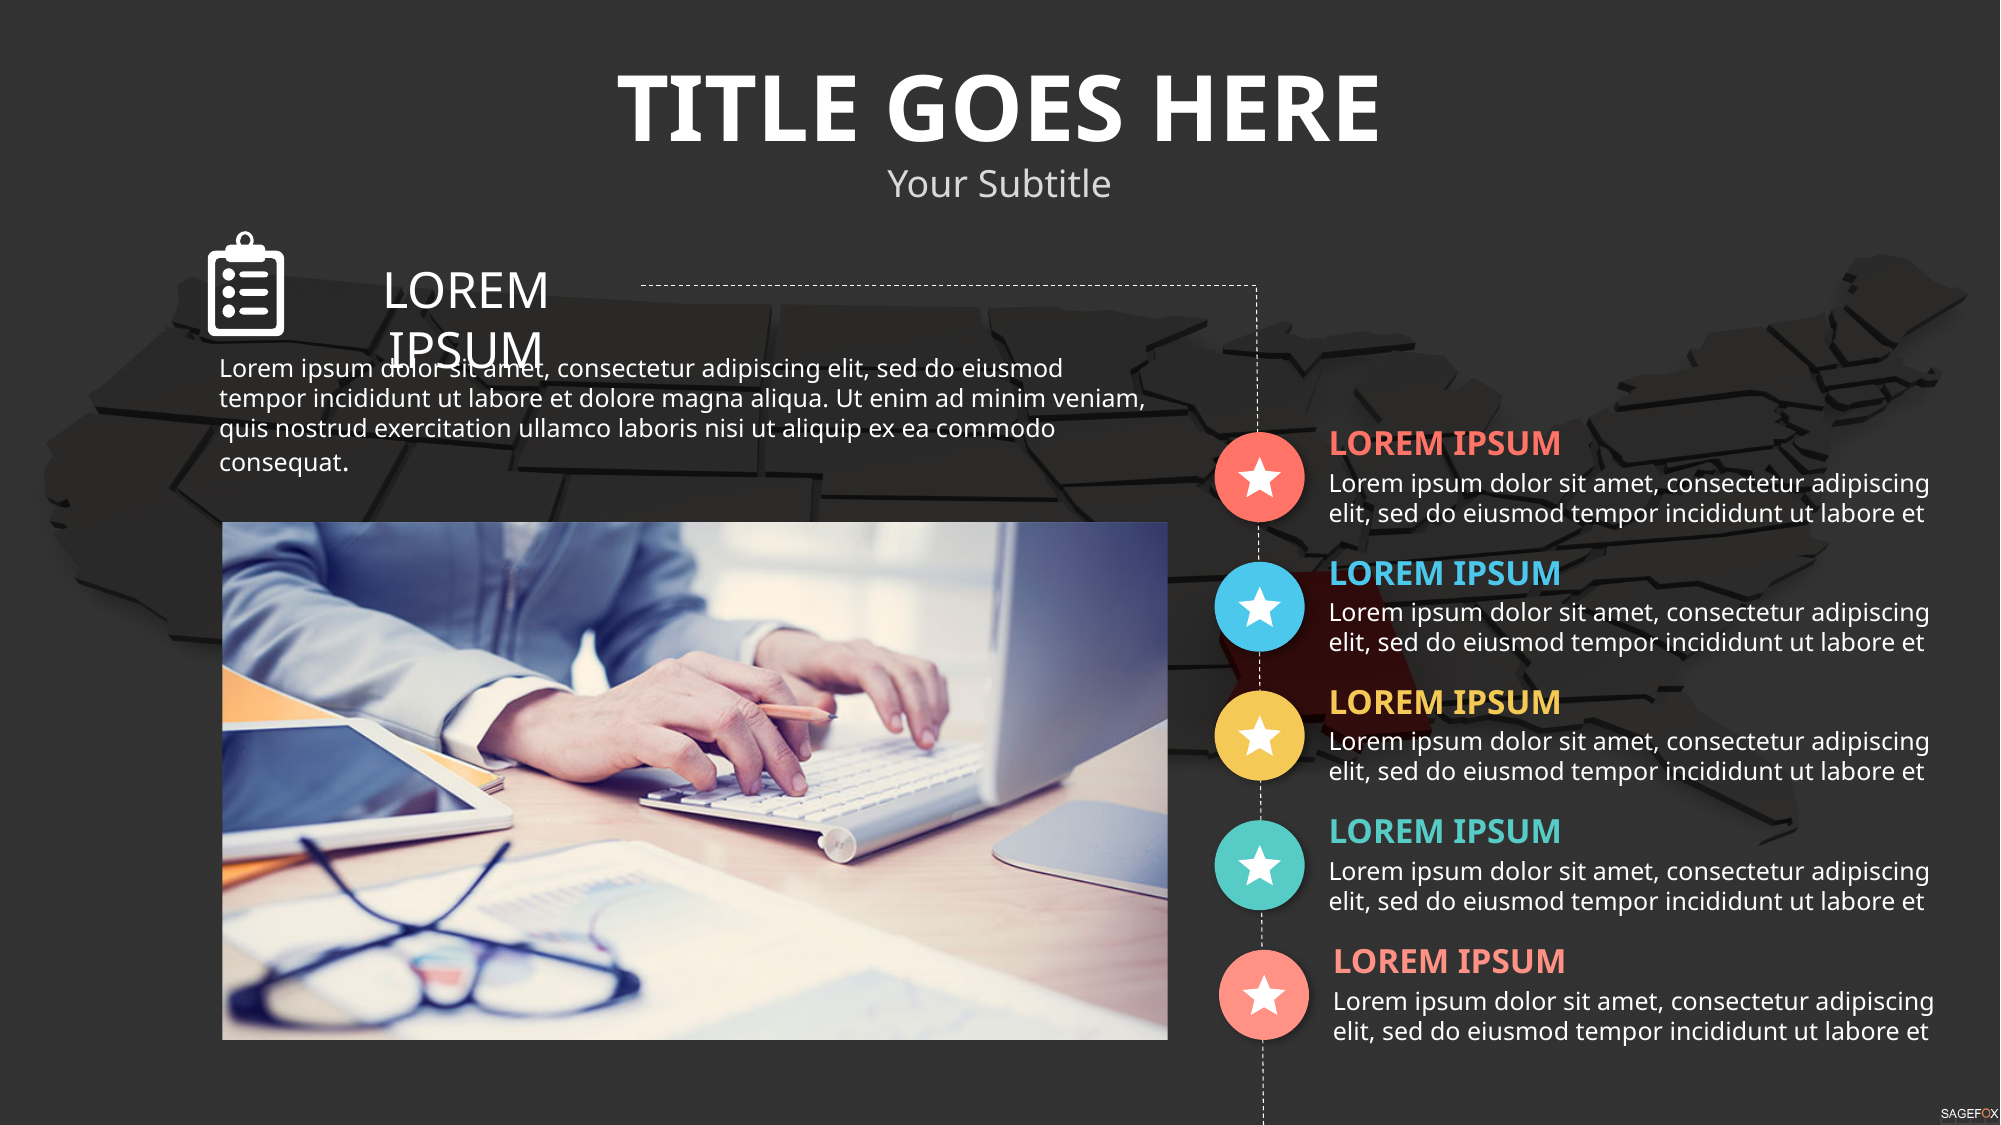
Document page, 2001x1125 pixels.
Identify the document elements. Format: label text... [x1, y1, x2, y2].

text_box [207, 231, 285, 337]
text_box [1214, 561, 1305, 652]
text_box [1214, 432, 1305, 523]
text_box Lorem ipsum dolor sit amet, consectetur adipiscing elit, sed do eiusmod tempor incididunt ut labore et dolore magna aliqua. Ut enim ad minim veniam, quis nostrud exercitation ullamco laboris nisi ut aliquip ex ea commodo consequat. [204, 344, 1168, 485]
text_box LOREM IPSUM Lorem ipsum dolor sit amet, consectetur adipiscing elit, sed do eiusmod tempor incididunt ut labore et [1318, 417, 1953, 533]
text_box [1214, 820, 1305, 911]
picture [0, 0, 2001, 1125]
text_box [1256, 911, 1264, 949]
text_box LOREM IPSUM Lorem ipsum dolor sit amet, consectetur adipiscing elit, sed do eiusmod tempor incididunt ut labore et [1318, 805, 1953, 921]
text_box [1256, 1040, 1264, 1125]
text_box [1256, 287, 1264, 432]
text_box LOREM IPSUM Lorem ipsum dolor sit amet, consectetur adipiscing elit, sed do eiusmod tempor incididunt ut labore et [1322, 935, 1958, 1050]
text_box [1214, 690, 1305, 781]
text_box TITLE GOES HERE Your Subtitle [548, 42, 1452, 212]
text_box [1218, 949, 1309, 1040]
text_box LOREM IPSUM Lorem ipsum dolor sit amet, consectetur adipiscing elit, sed do eiusmod tempor incididunt ut labore et [1318, 675, 1953, 791]
text_box [221, 521, 1169, 1041]
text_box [1256, 781, 1264, 820]
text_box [1256, 652, 1264, 690]
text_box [1256, 523, 1264, 561]
text_box LOREM IPSUM [292, 250, 642, 344]
text_box LOREM IPSUM Lorem ipsum dolor sit amet, consectetur adipiscing elit, sed do eiusmod tempor incididunt ut labore et [1318, 546, 1953, 662]
